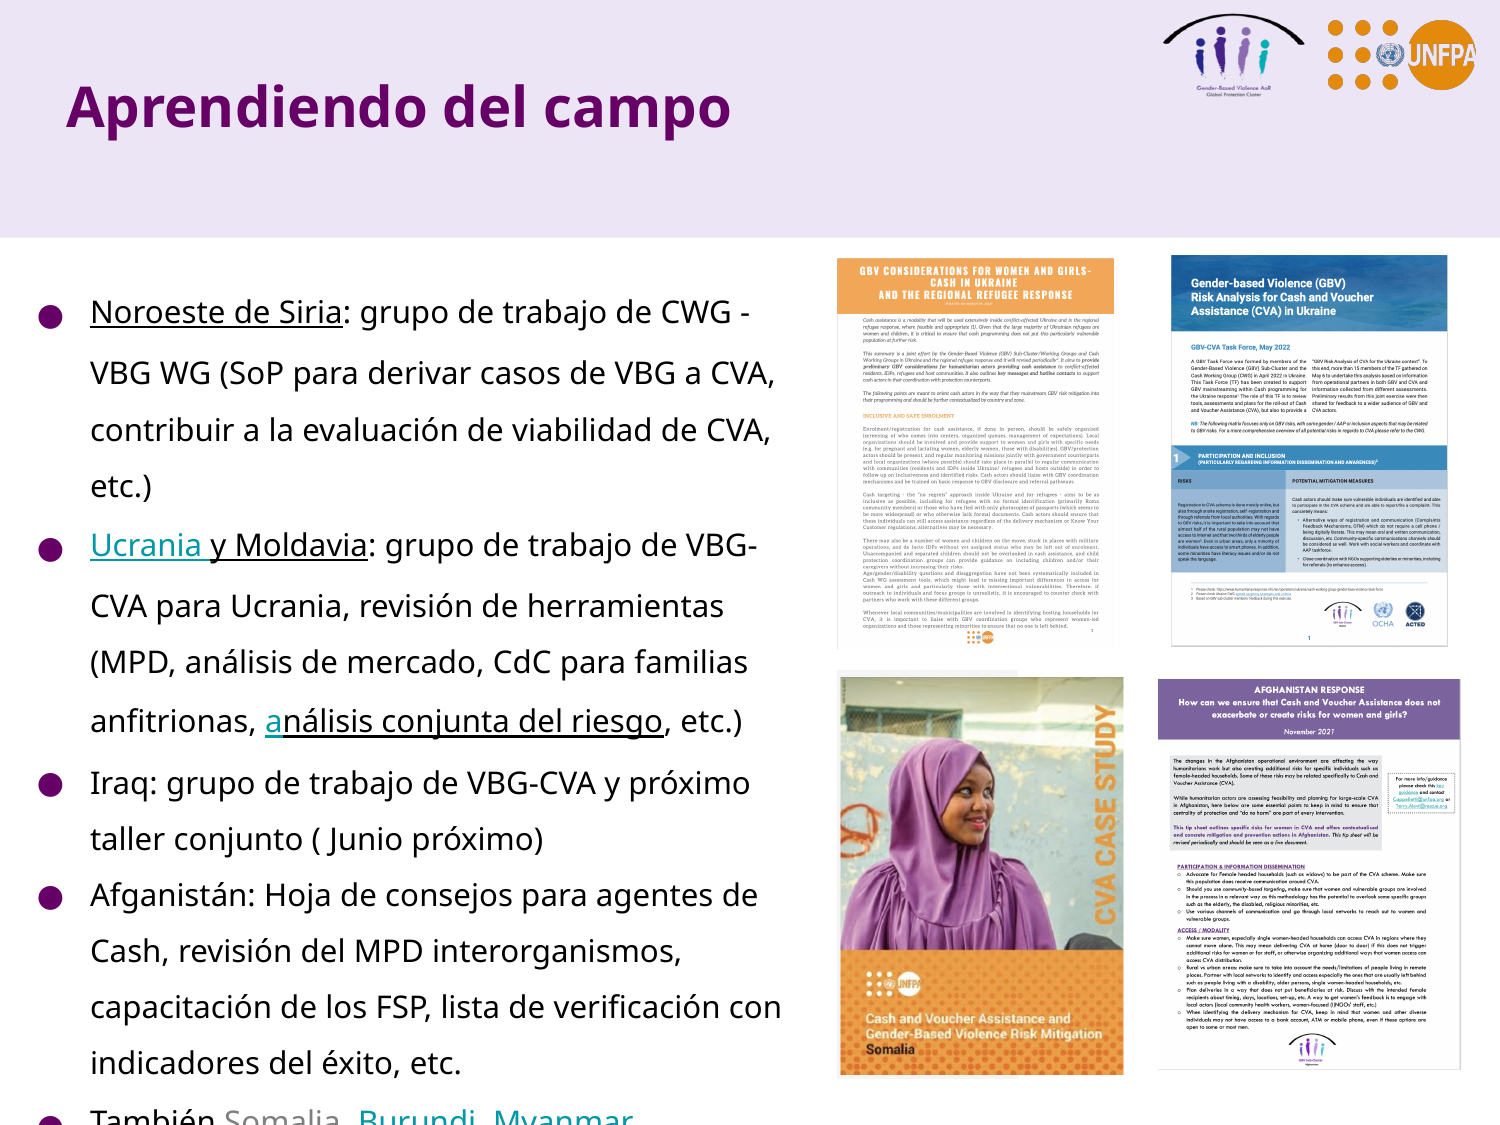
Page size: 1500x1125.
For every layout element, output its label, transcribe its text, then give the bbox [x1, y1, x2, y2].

picture [1158, 679, 1462, 1070]
list Noroeste de Siria: grupo de trabajo de CWG - VBG WG (SoP para derivar casos de VBG a CVA, contribuir a la evaluación de viabilidad de CVA, etc.) Ucrania y Moldavia: grupo de trabajo de VBG-CVA para Ucrania, revisión de herramientas (MPD, análisis de mercado, CdC para familias anfitrionas, análisis conjunta del riesgo, etc.) Iraq: grupo de trabajo de VBG-CVA y próximo taller conjunto ( Junio próximo) Afganistán: Hoja de consejos para agentes de Cash, revisión del MPD interorganismos, capacitación de los FSP, lista de verificación con indicadores del éxito, etc. También Somalia, Burundi, Myanmar [0, 256, 826, 896]
text_box [0, 0, 1500, 238]
title Aprendiendo del campo [51, 56, 1449, 182]
picture [837, 670, 1125, 1079]
picture [1171, 255, 1449, 647]
picture [1321, 19, 1480, 92]
picture [1161, 12, 1306, 99]
picture [837, 258, 1115, 650]
